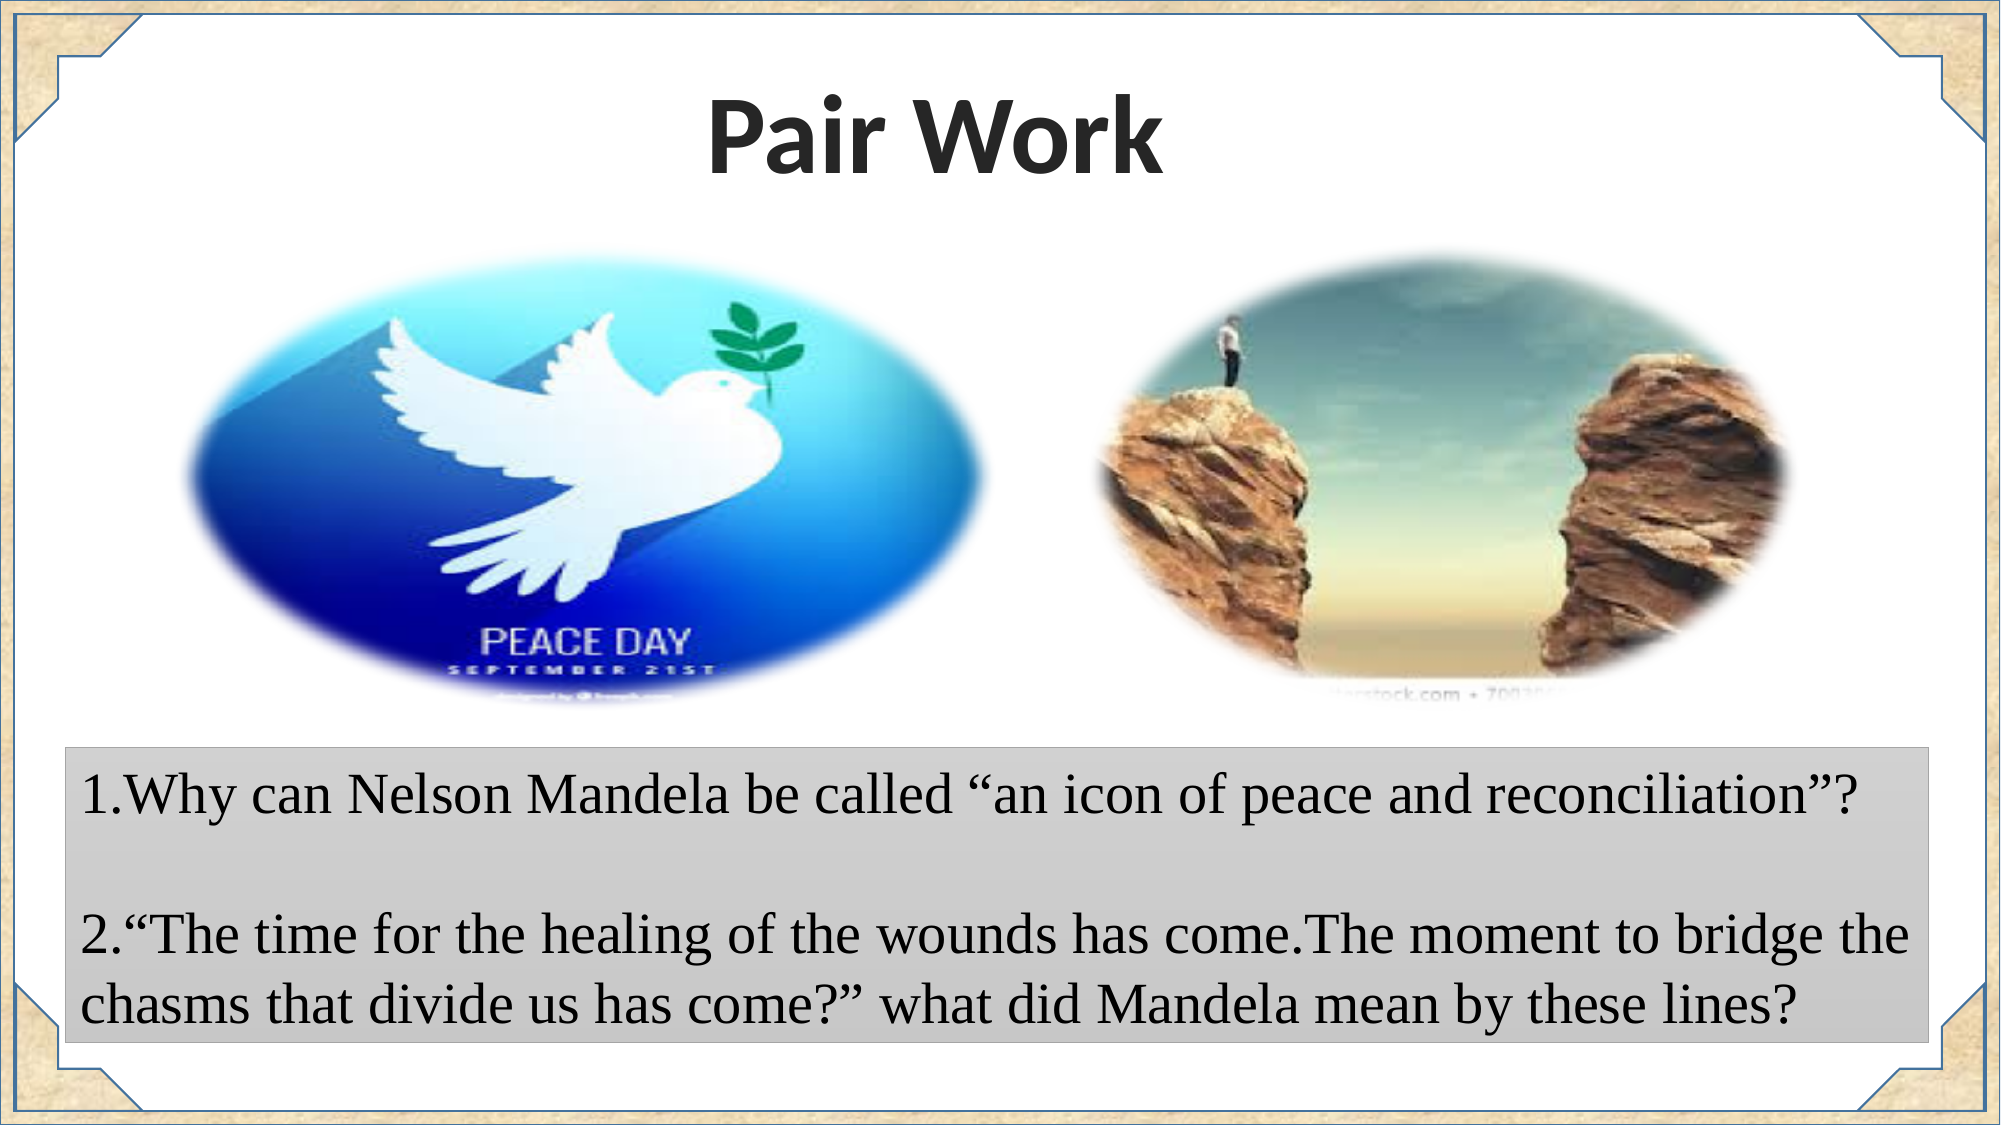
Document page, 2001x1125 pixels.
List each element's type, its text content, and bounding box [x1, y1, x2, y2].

picture [1, 1, 1999, 1124]
text_box Pair Work [582, 53, 1289, 204]
text_box 1.Why can Nelson Mandela be called “an icon of peace and reconciliation”? 2.“The time for the healing of the wounds has come.The moment to bridge the chasms that divide us has come?” what did Mandela mean by these lines? [65, 747, 1929, 1043]
